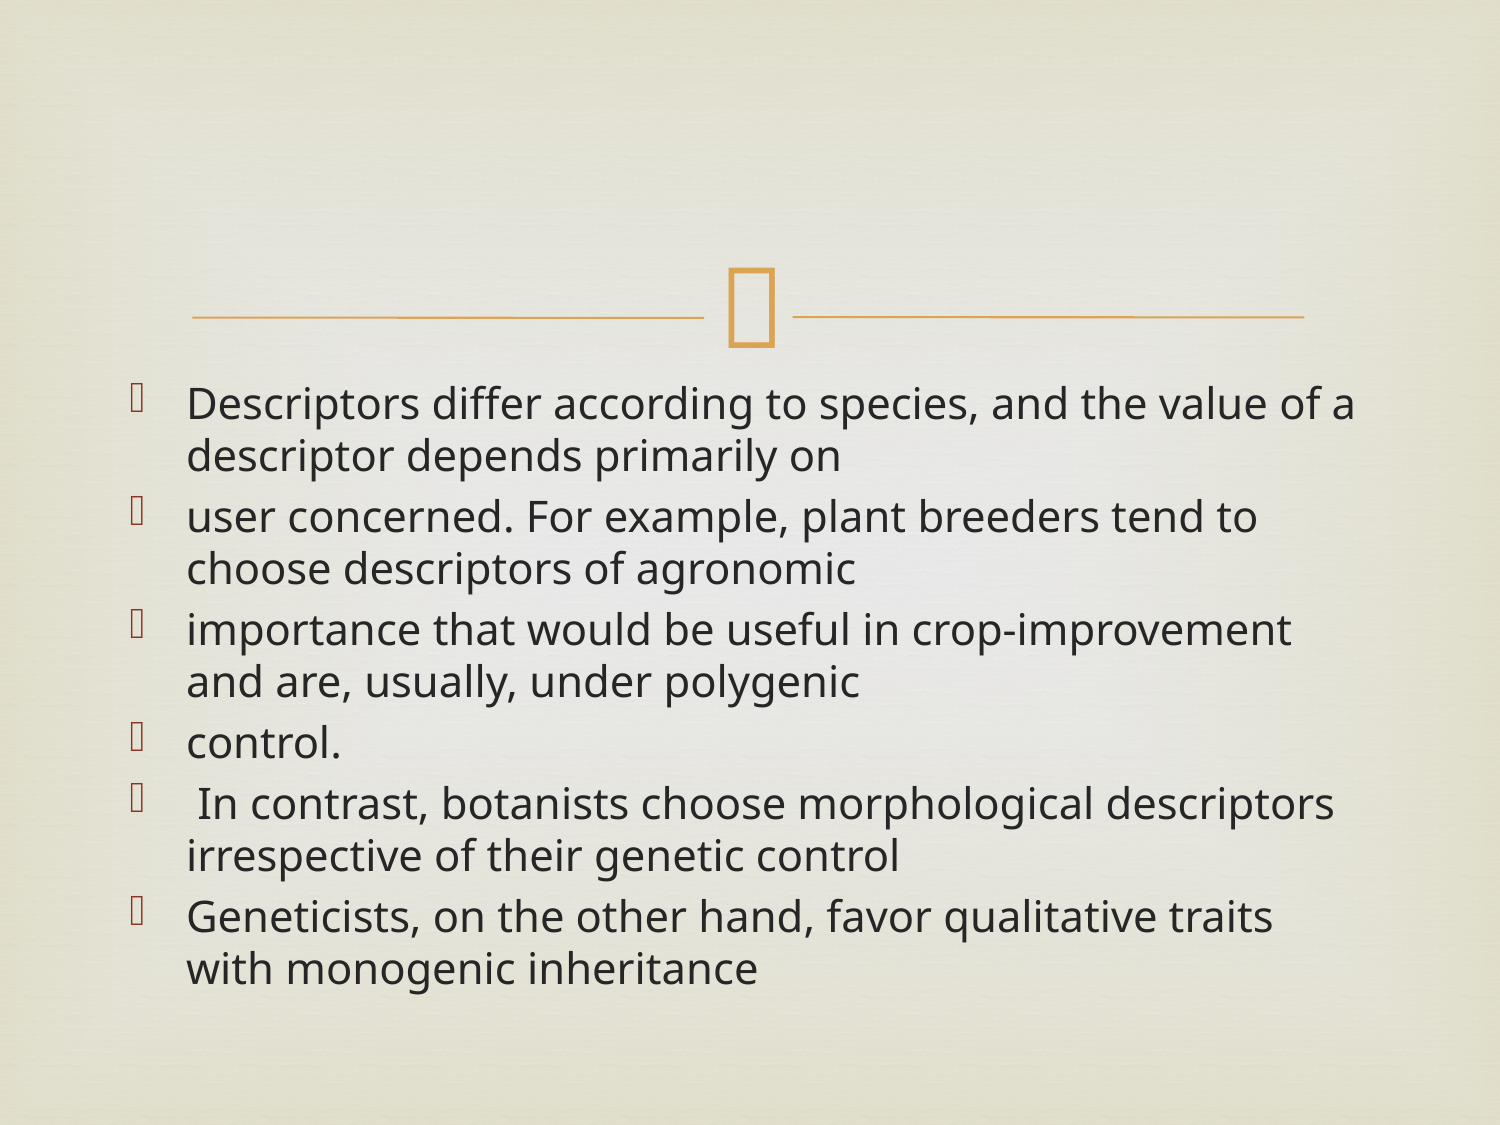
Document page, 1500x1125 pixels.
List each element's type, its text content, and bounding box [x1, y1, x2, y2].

list Descriptors differ according to species, and the value of a descriptor depends primarily on user concerned. For example, plant breeders tend to choose descriptors of agronomic importance that would be useful in crop-improvement and are, usually, under polygenic control. In contrast, botanists choose morphological descriptors irrespective of their genetic control Geneticists, on the other hand, favor qualitative traits with monogenic inheritance [114, 368, 1386, 1005]
